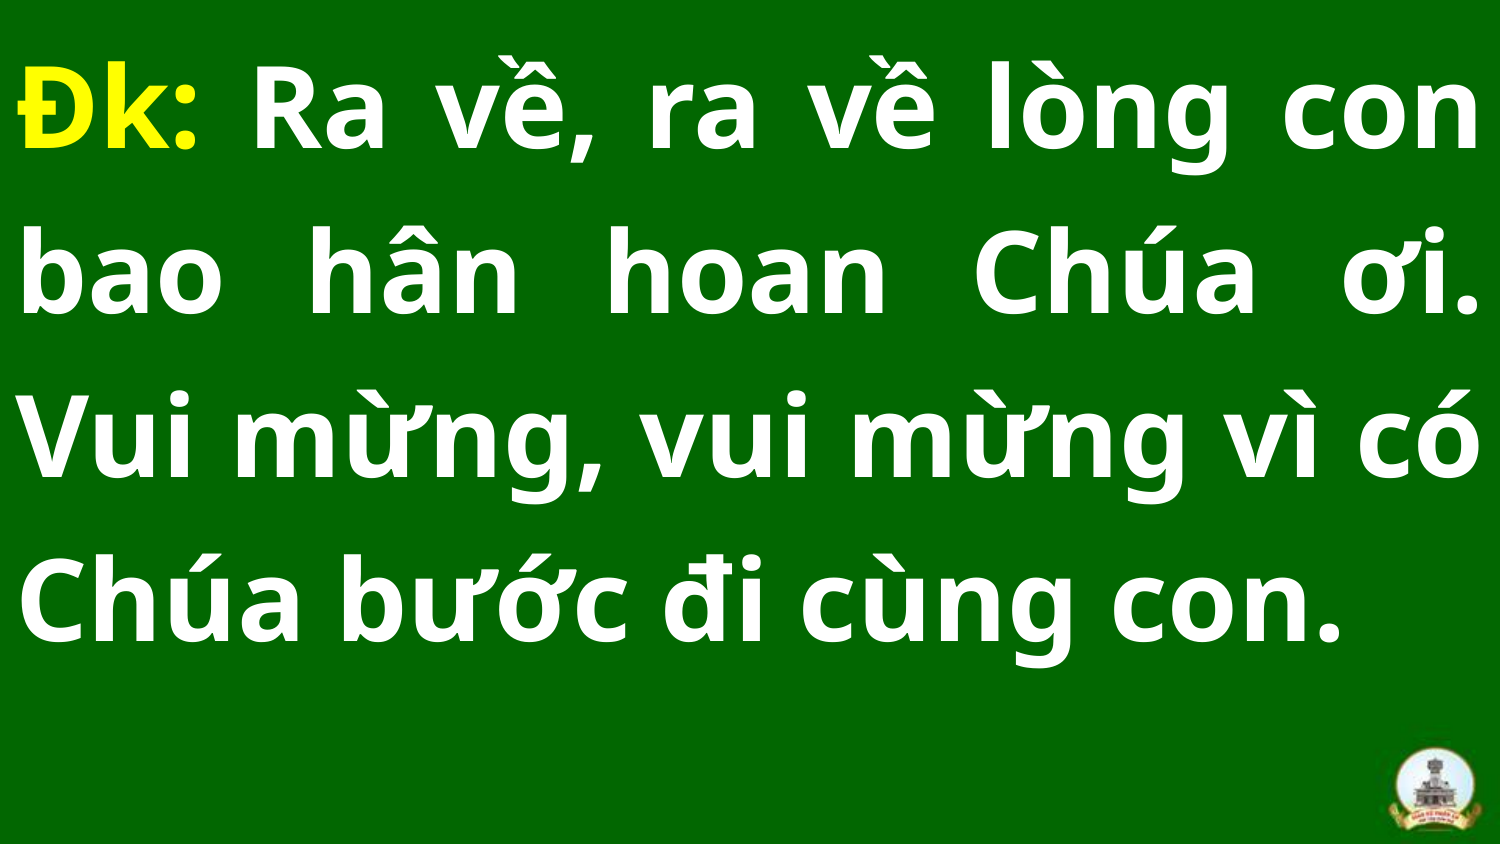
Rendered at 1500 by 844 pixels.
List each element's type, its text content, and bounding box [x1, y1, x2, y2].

subtitle Đk: Ra về, ra về lòng con bao hân hoan Chúa ơi. Vui mừng, vui mừng vì có Chúa bước đi cùng con. [0, 0, 1500, 844]
